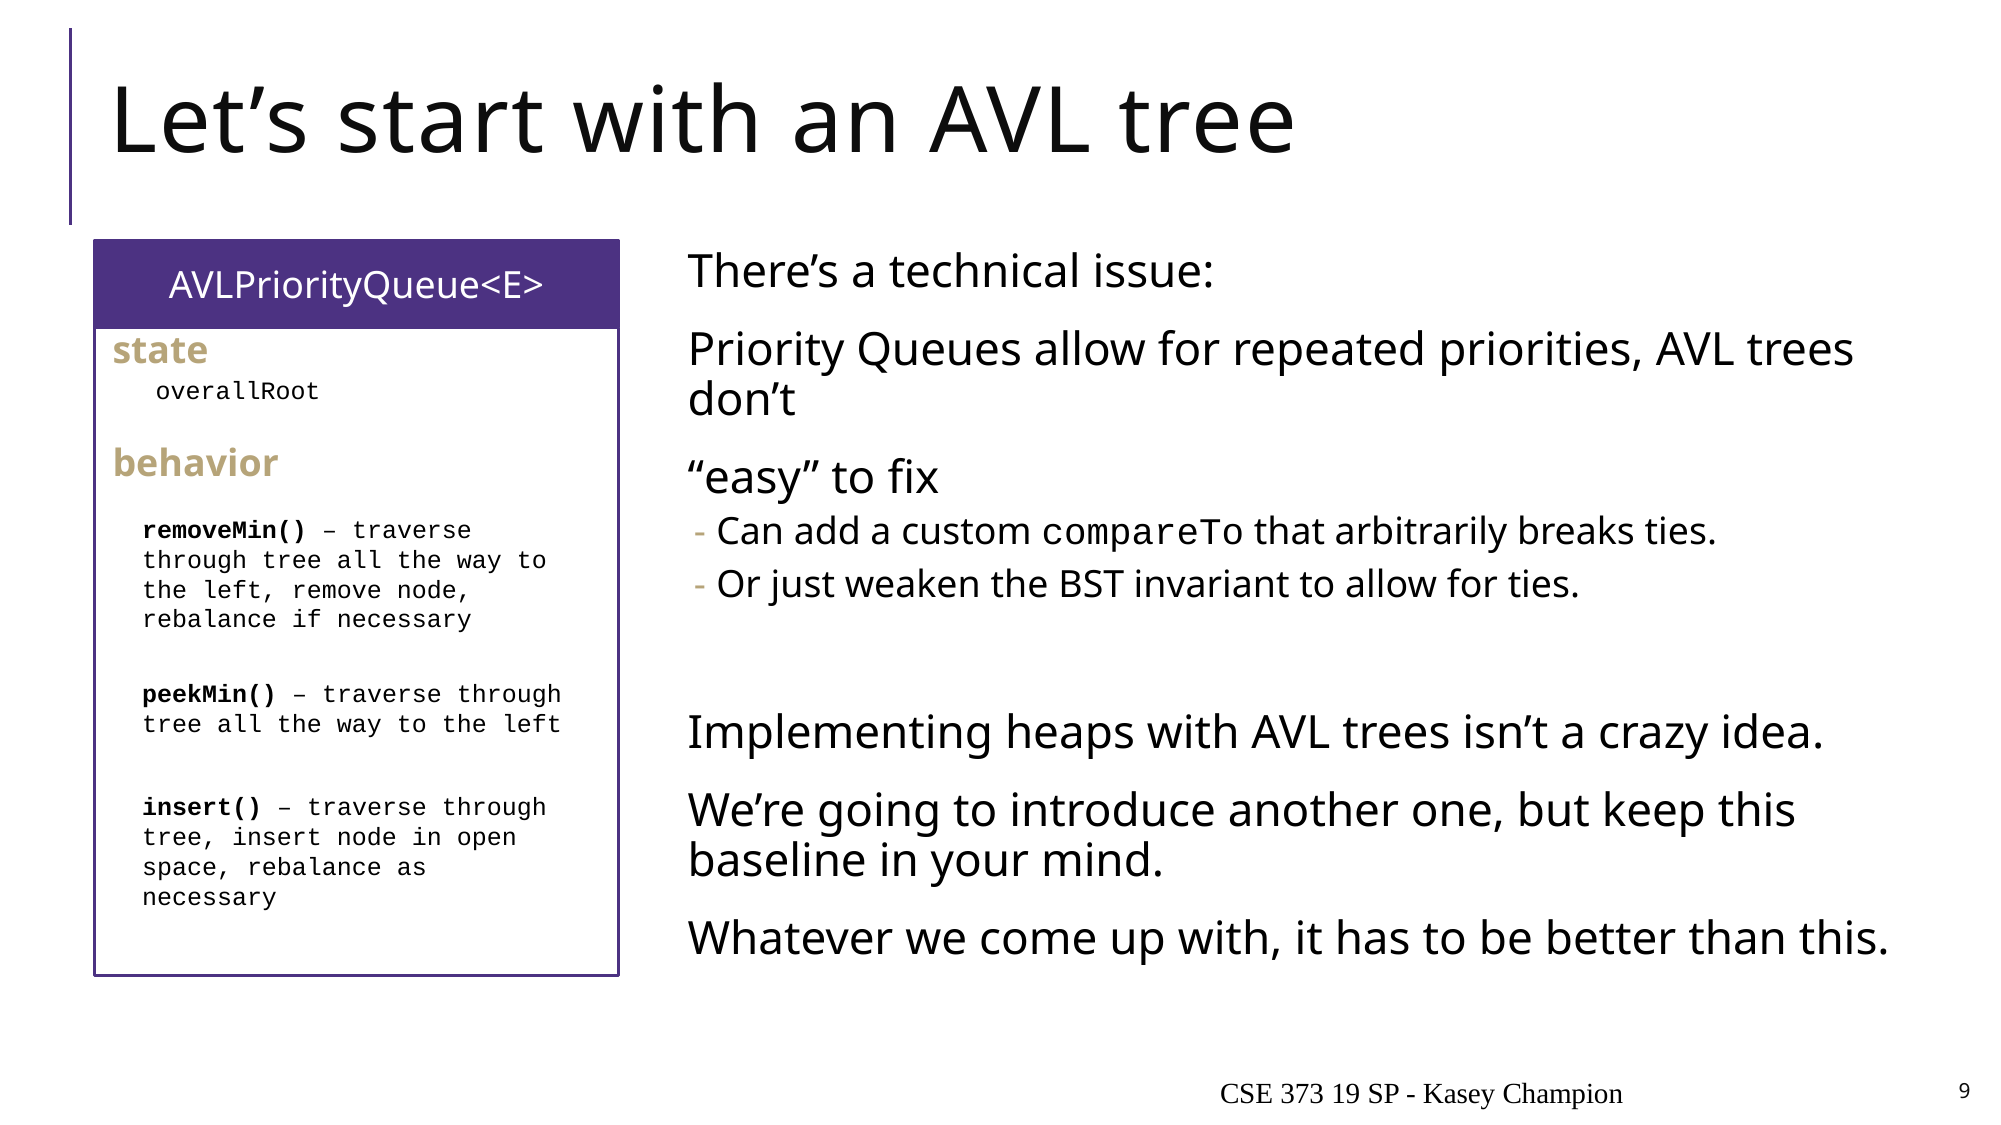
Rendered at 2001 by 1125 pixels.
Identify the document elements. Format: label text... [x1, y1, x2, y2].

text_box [94, 239, 619, 976]
slide_number 9 [1916, 1069, 1986, 1115]
footer CSE 373 19 SP - Kasey Champion [937, 1069, 1906, 1115]
title Let’s start with an AVL tree [94, 43, 1930, 210]
list There’s a technical issue: Priority Queues allow for repeated priorities, AVL trees don’t “easy” to fix Can add a custom compareTo that arbitrarily breaks ties. Or just weaken the BST invariant to allow for ties. Implementing heaps with AVL trees isn’t a crazy idea. We’re going to introduce another one, but keep this baseline in your mind. Whatever we come up with, it has to be better than this. [665, 240, 1930, 1035]
